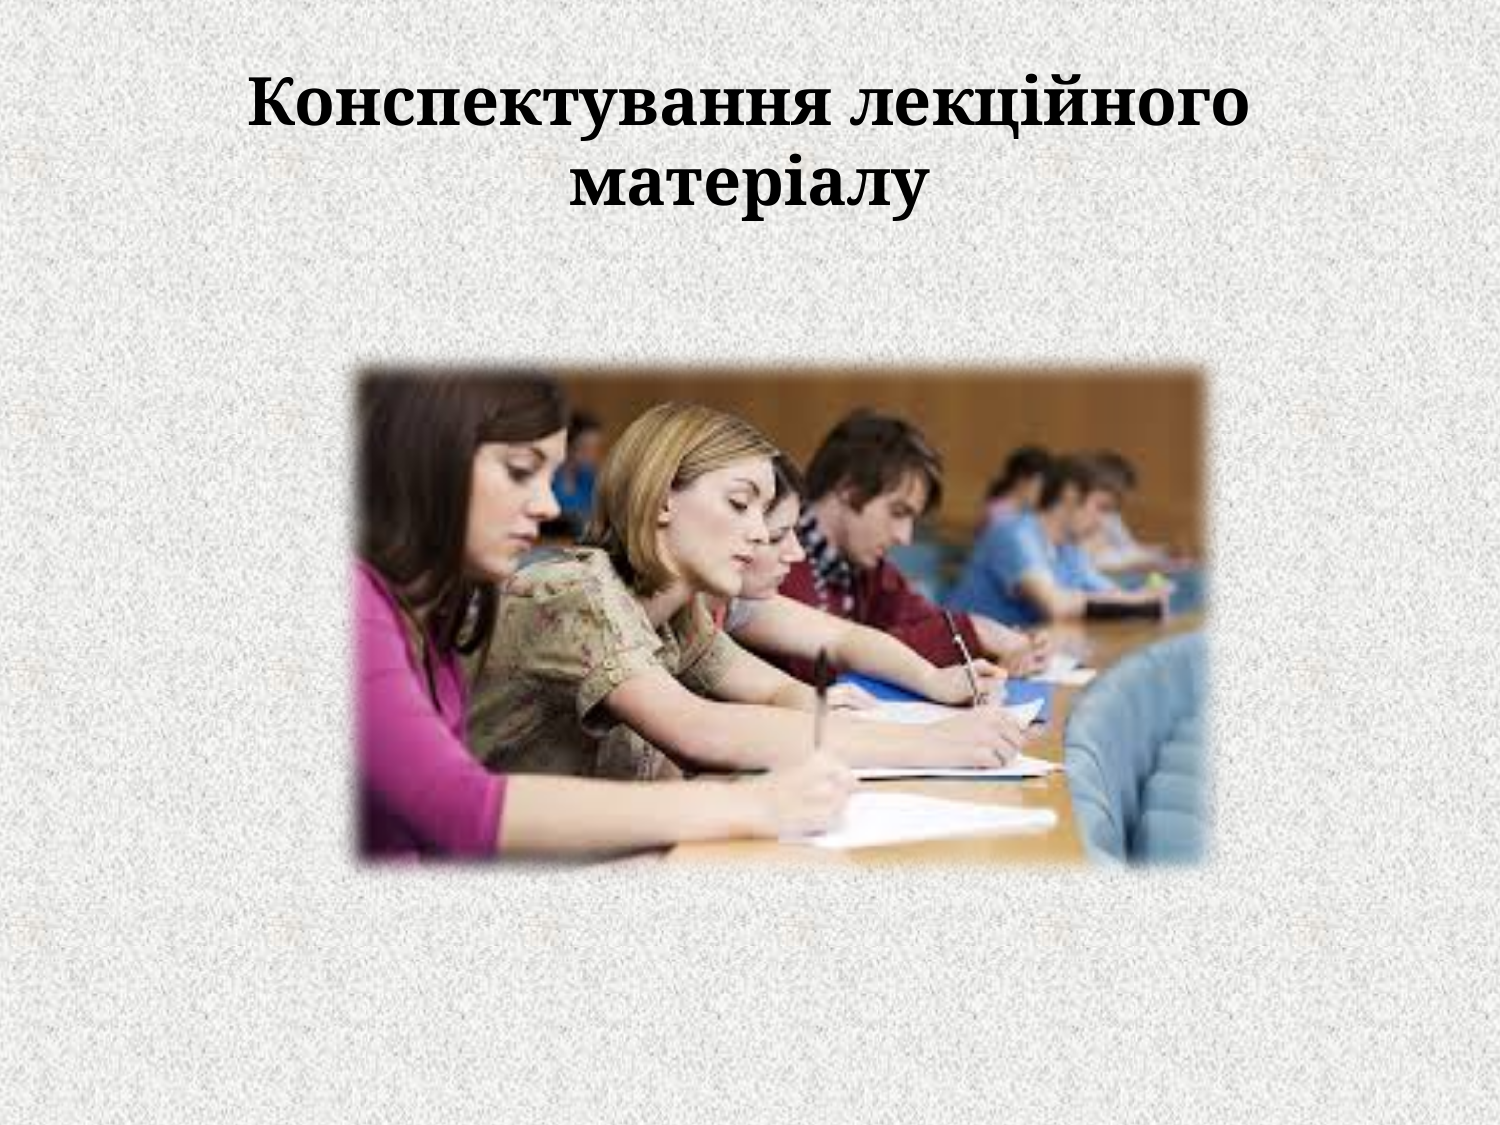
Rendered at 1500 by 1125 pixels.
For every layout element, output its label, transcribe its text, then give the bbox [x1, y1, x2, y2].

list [336, 349, 1224, 882]
picture [0, 0, 1500, 1125]
title Конспектування лекційного матеріалу [75, 45, 1425, 233]
